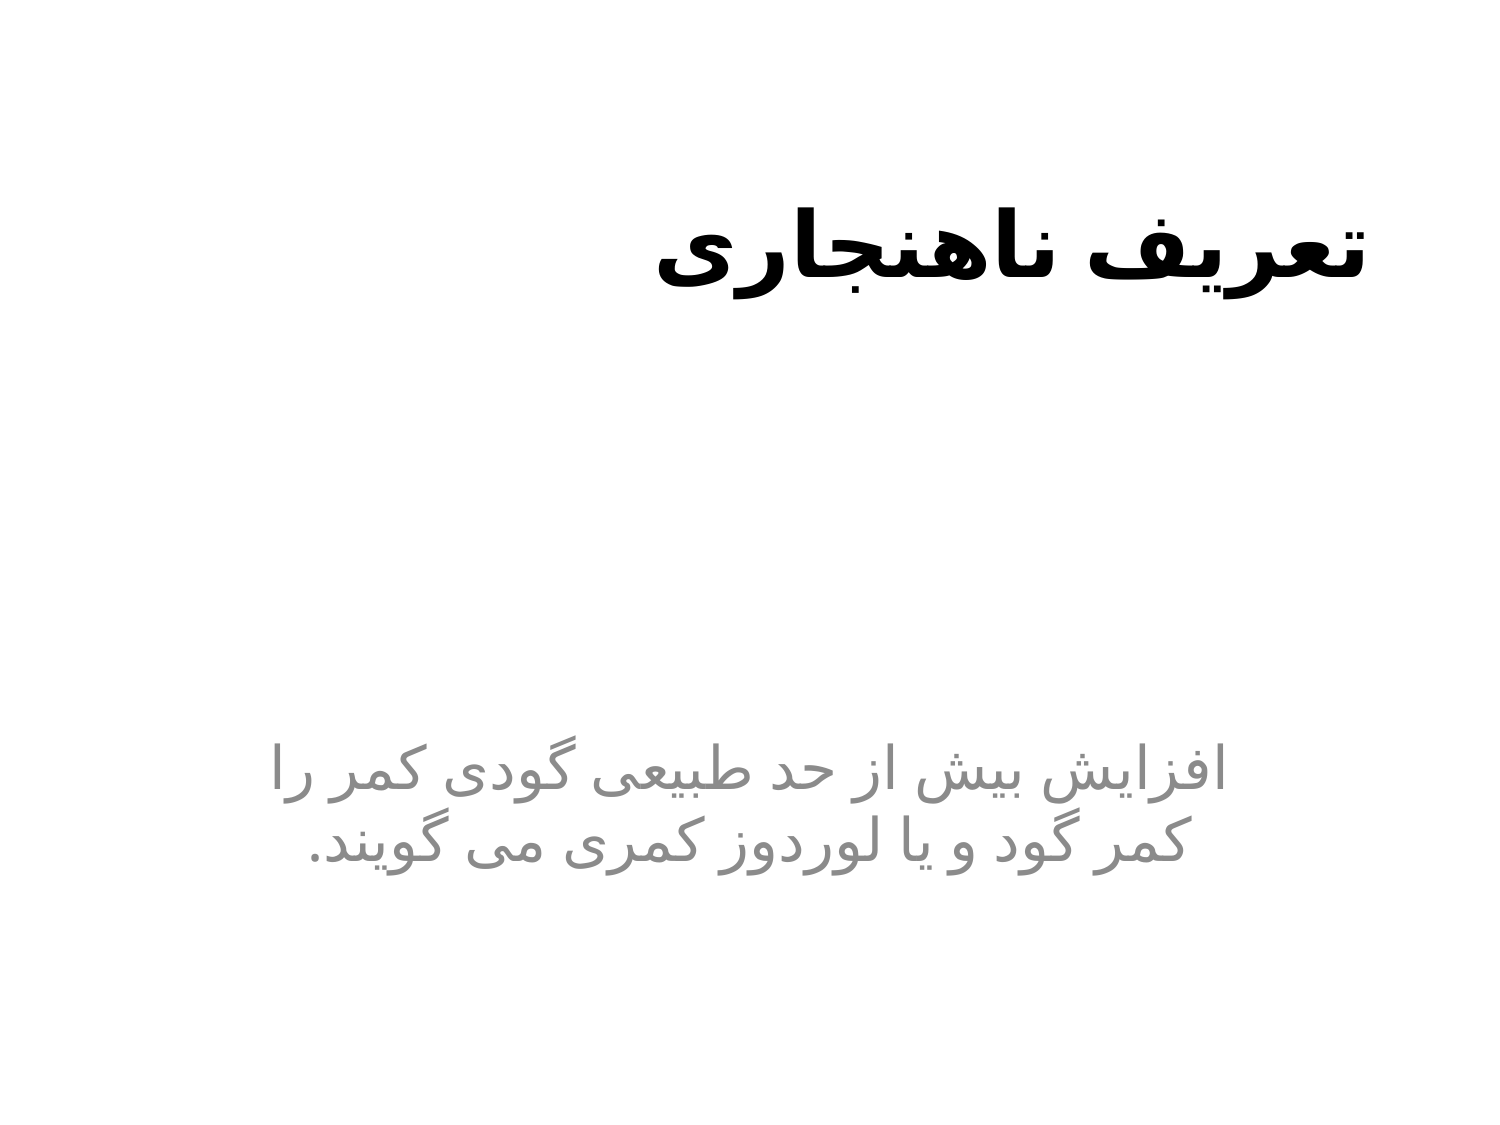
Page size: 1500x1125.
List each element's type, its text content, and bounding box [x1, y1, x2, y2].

title تعریف ناهنجاری [375, 174, 1500, 417]
subtitle افزایش بیش از حد طبیعی گودی کمر را کمر گود و یا لوردوز کمری می گویند. [225, 637, 1275, 925]
